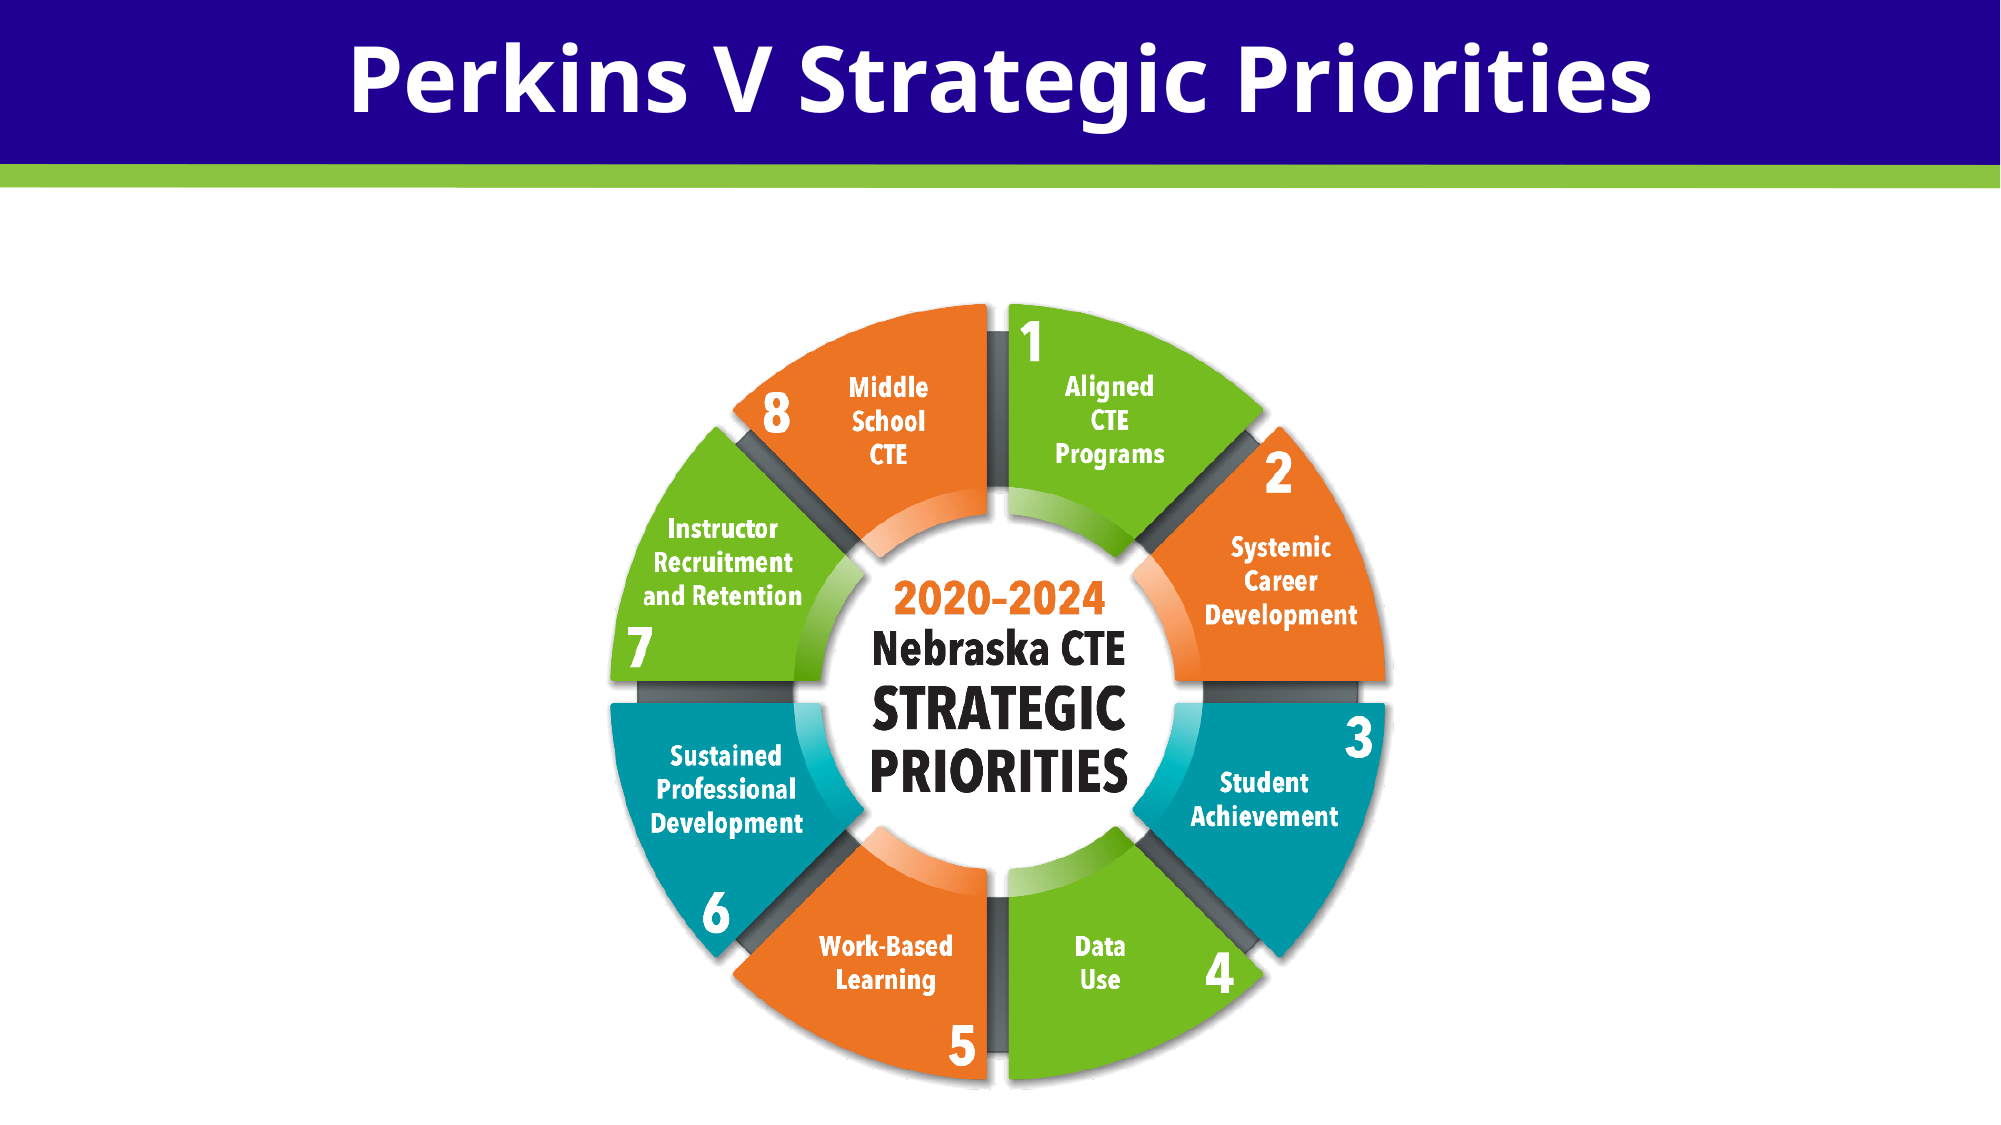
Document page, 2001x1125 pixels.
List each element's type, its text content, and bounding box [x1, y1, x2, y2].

picture [0, 0, 2001, 1125]
title Perkins V Strategic Priorities [63, 0, 1939, 167]
